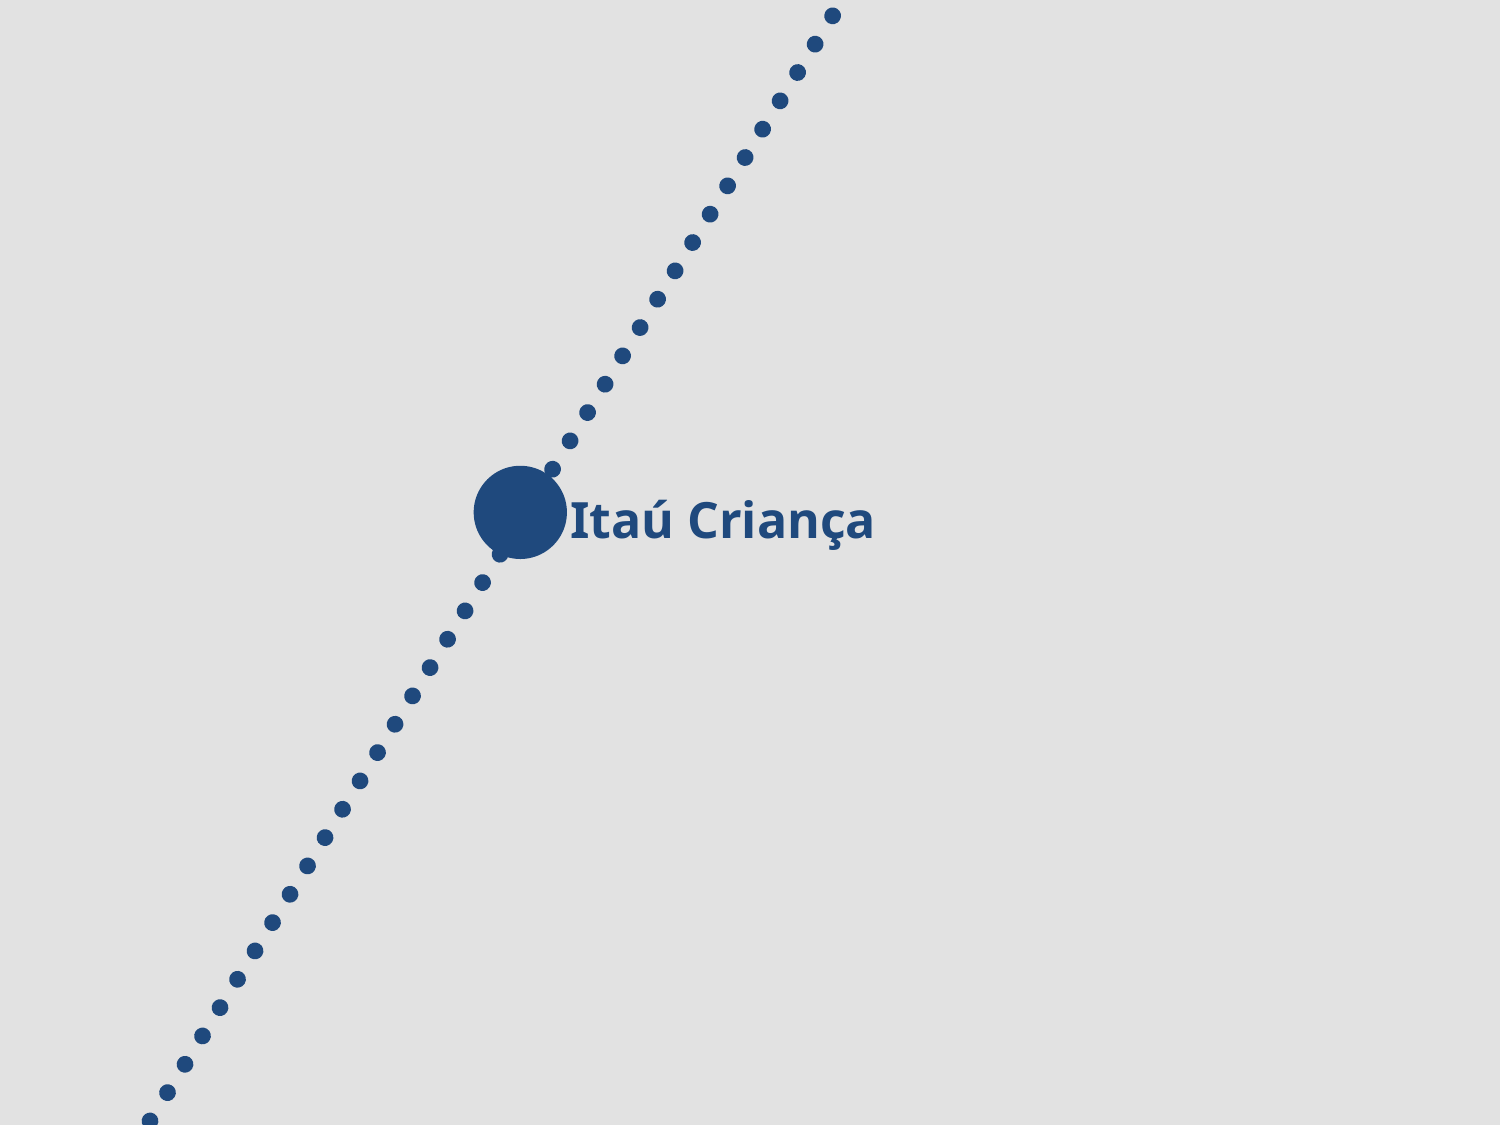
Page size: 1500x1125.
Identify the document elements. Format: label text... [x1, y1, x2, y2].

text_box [147, 15, 833, 1125]
text_box Itaú Criança [838, 480, 891, 556]
